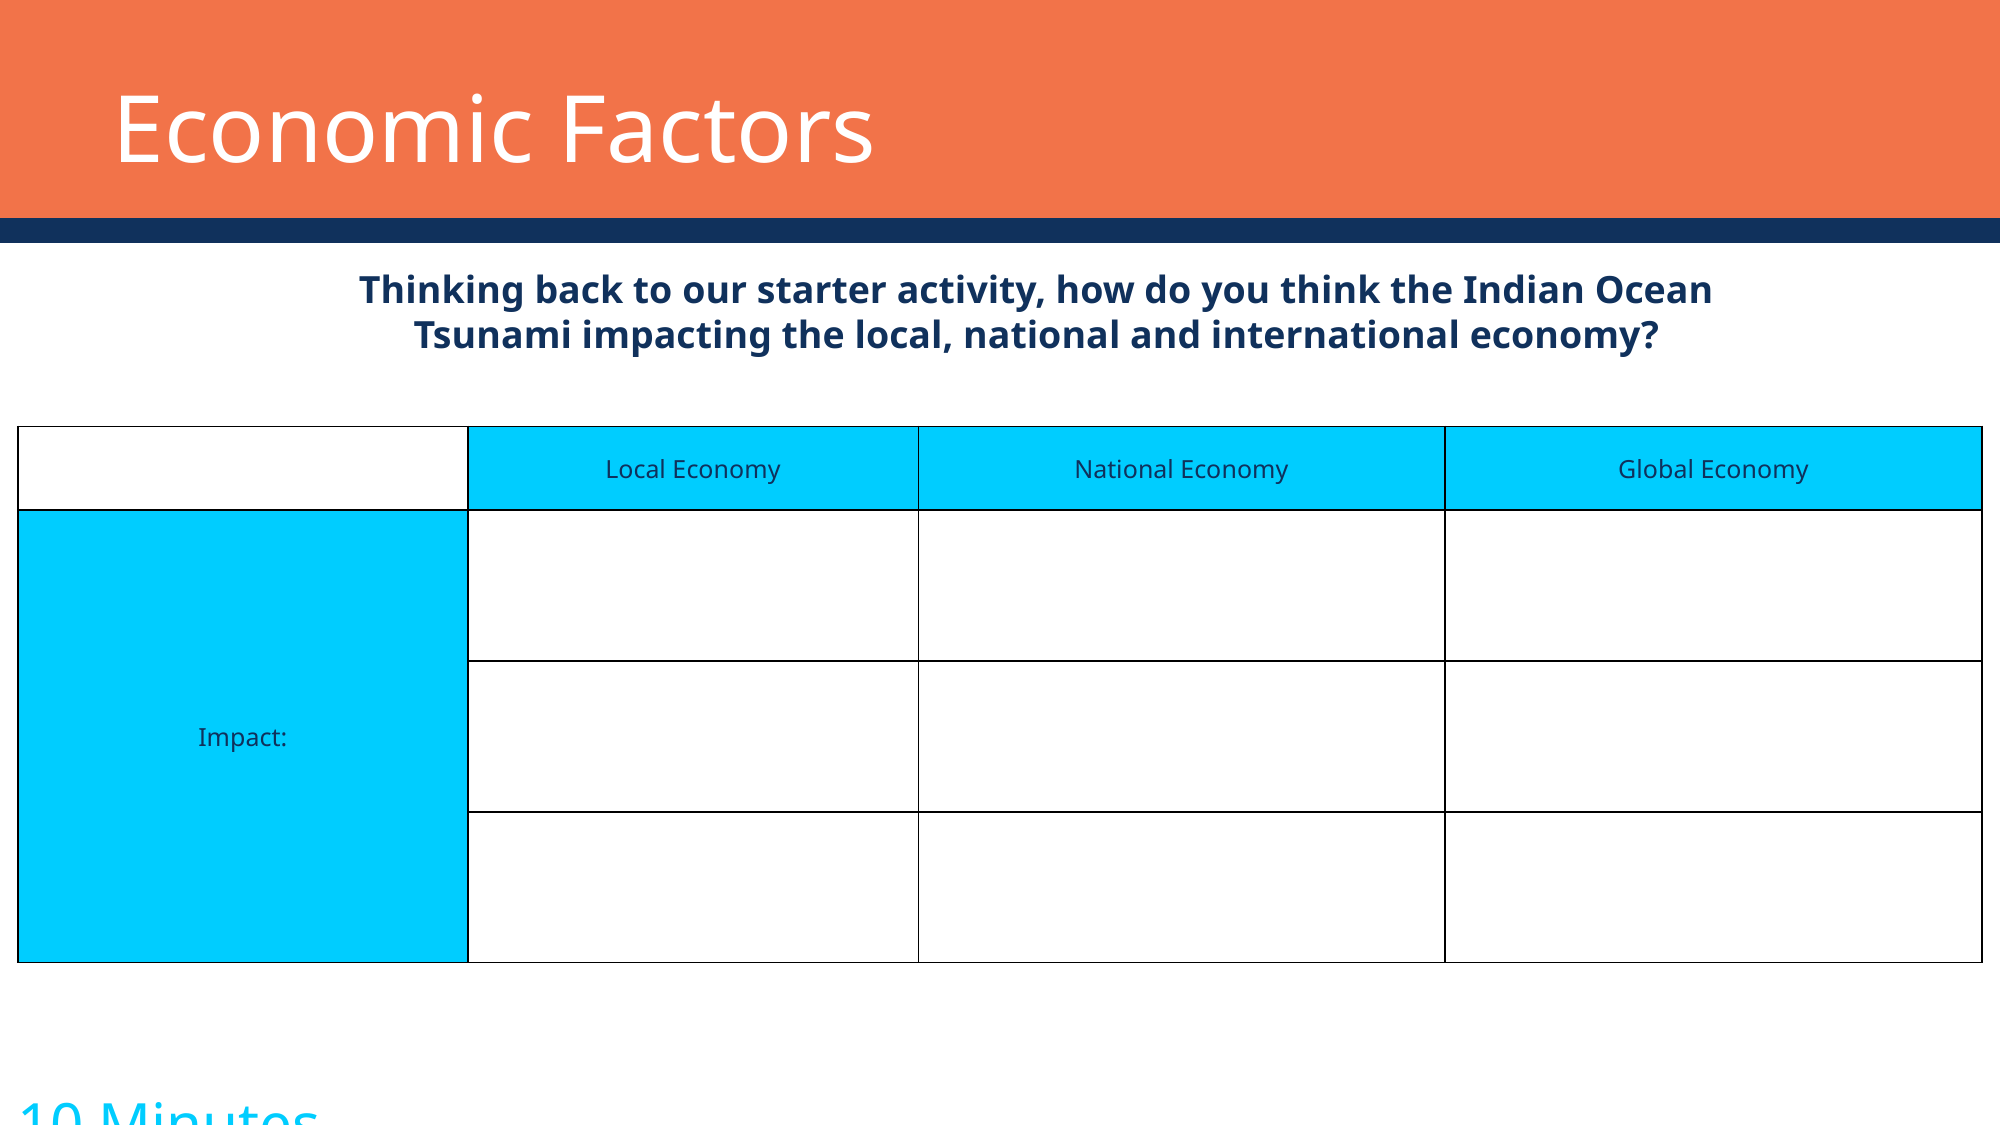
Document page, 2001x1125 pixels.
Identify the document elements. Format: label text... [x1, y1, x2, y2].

table_cell [919, 511, 1444, 660]
table_cell [469, 813, 918, 962]
table_header Global Economy [1446, 427, 1981, 509]
table_cell [1446, 813, 1981, 962]
table_cell [469, 662, 918, 811]
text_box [0, 218, 2000, 244]
table_cell Impact: [19, 511, 467, 962]
table_header National Economy [919, 427, 1444, 509]
table_header [19, 427, 467, 509]
table_cell [1446, 511, 1981, 660]
table_cell [919, 662, 1444, 811]
table_header Local Economy [469, 427, 918, 509]
table_cell [919, 813, 1444, 962]
table_cell [1446, 662, 1981, 811]
text_box 10 Minutes [0, 1010, 571, 1125]
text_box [0, 0, 2000, 218]
text_box Thinking back to our starter activity, how do you think the Indian Ocean Tsunami impacting the local, national and international economy? [278, 259, 1796, 364]
table_cell [469, 511, 918, 660]
